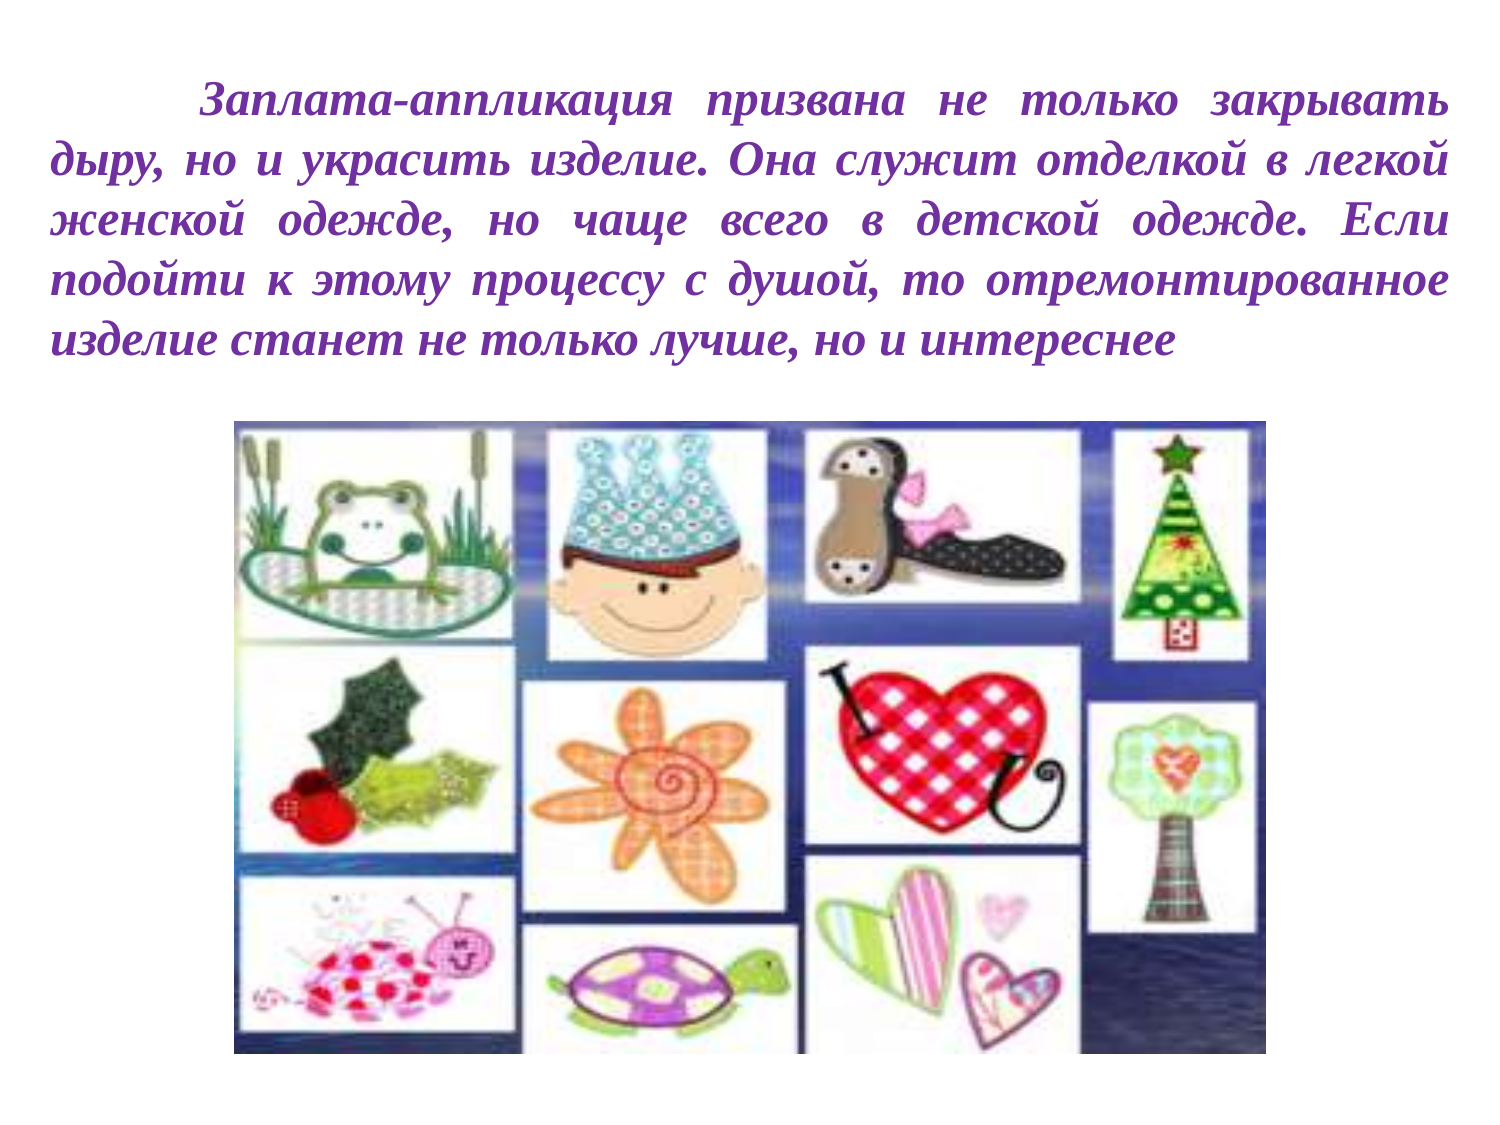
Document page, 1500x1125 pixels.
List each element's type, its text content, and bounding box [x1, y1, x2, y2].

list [234, 421, 1266, 1054]
title Заплата-аппликация призвана не только закрывать дыру, но и украсить изделие. Она служит отделкой в легкой женской одежде, но чаще всего в детской одежде. Если подойти к этому процессу с душой, то отремонтированное изделие станет не только лучше, но и интереснее [35, 45, 1465, 387]
